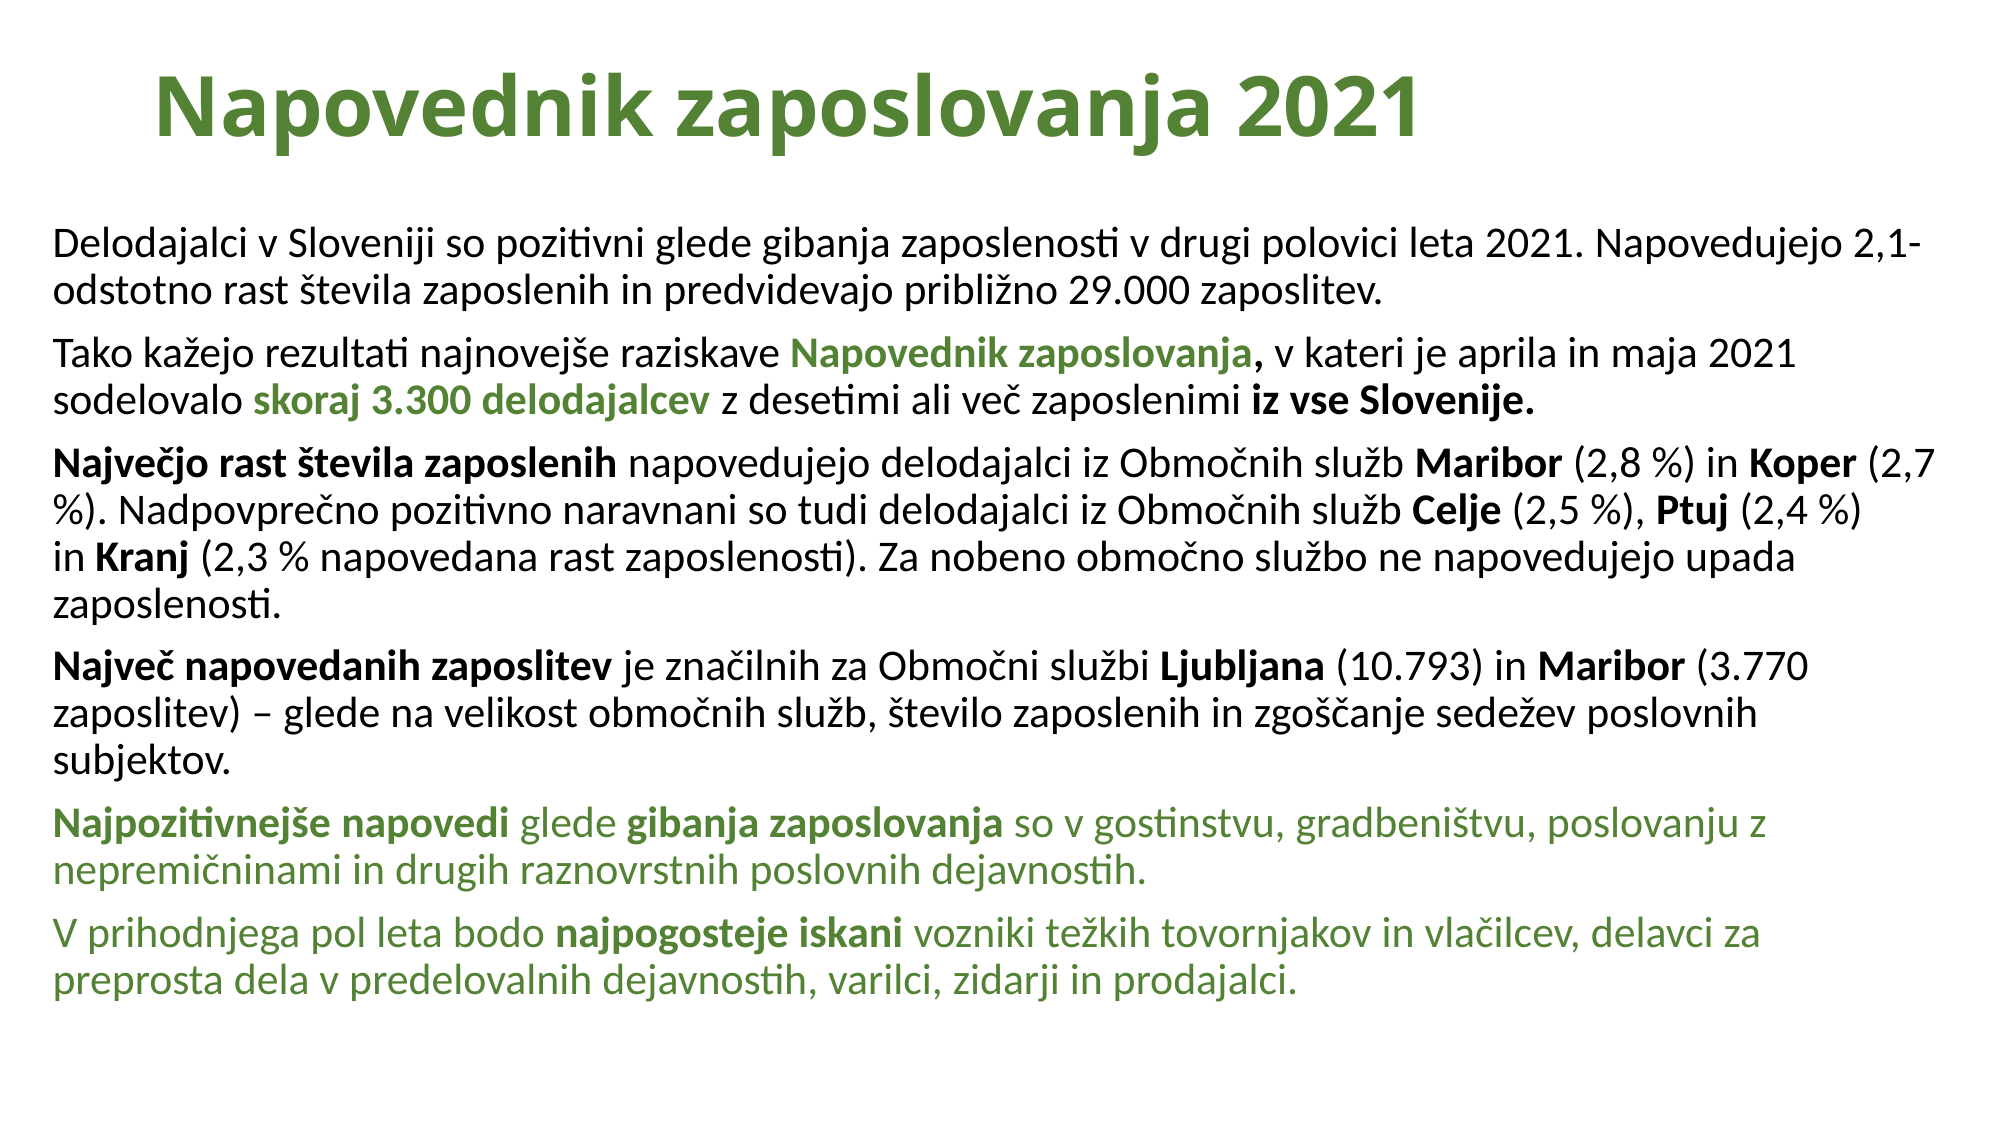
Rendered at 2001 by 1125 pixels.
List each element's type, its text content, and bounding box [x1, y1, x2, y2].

title Napovednik zaposlovanja 2021 [137, 59, 1863, 160]
list Delodajalci v Sloveniji so pozitivni glede gibanja zaposlenosti v drugi polovici leta 2021. Napovedujejo 2,1-odstotno rast števila zaposlenih in predvidevajo približno 29.000 zaposlitev. Tako kažejo rezultati najnovejše raziskave Napovednik zaposlovanja, v kateri je aprila in maja 2021 sodelovalo skoraj 3.300 delodajalcev z desetimi ali več zaposlenimi iz vse Slovenije. Največjo rast števila zaposlenih napovedujejo delodajalci iz Območnih služb Maribor (2,8 %) in Koper (2,7 %). Nadpovprečno pozitivno naravnani so tudi delodajalci iz Območnih služb Celje (2,5 %), Ptuj (2,4 %) in Kranj (2,3 % napovedana rast zaposlenosti). Za nobeno območno službo ne napovedujejo upada zaposlenosti. Največ napovedanih zaposlitev je značilnih za Območni službi Ljubljana (10.793) in Maribor (3.770 zaposlitev) – glede na velikost območnih služb, število zaposlenih in zgoščanje sedežev poslovnih subjektov. Najpozitivnejše napovedi glede gibanja zaposlovanja so v gostinstvu, gradbeništvu, poslovanju z nepremičninami in drugih raznovrstnih poslovnih dejavnostih. V prihodnjega pol leta bodo najpogosteje iskani vozniki težkih tovornjakov in vlačilcev, delavci za preprosta dela v predelovalnih dejavnostih, varilci, zidarji in prodajalci. [37, 212, 1958, 1014]
